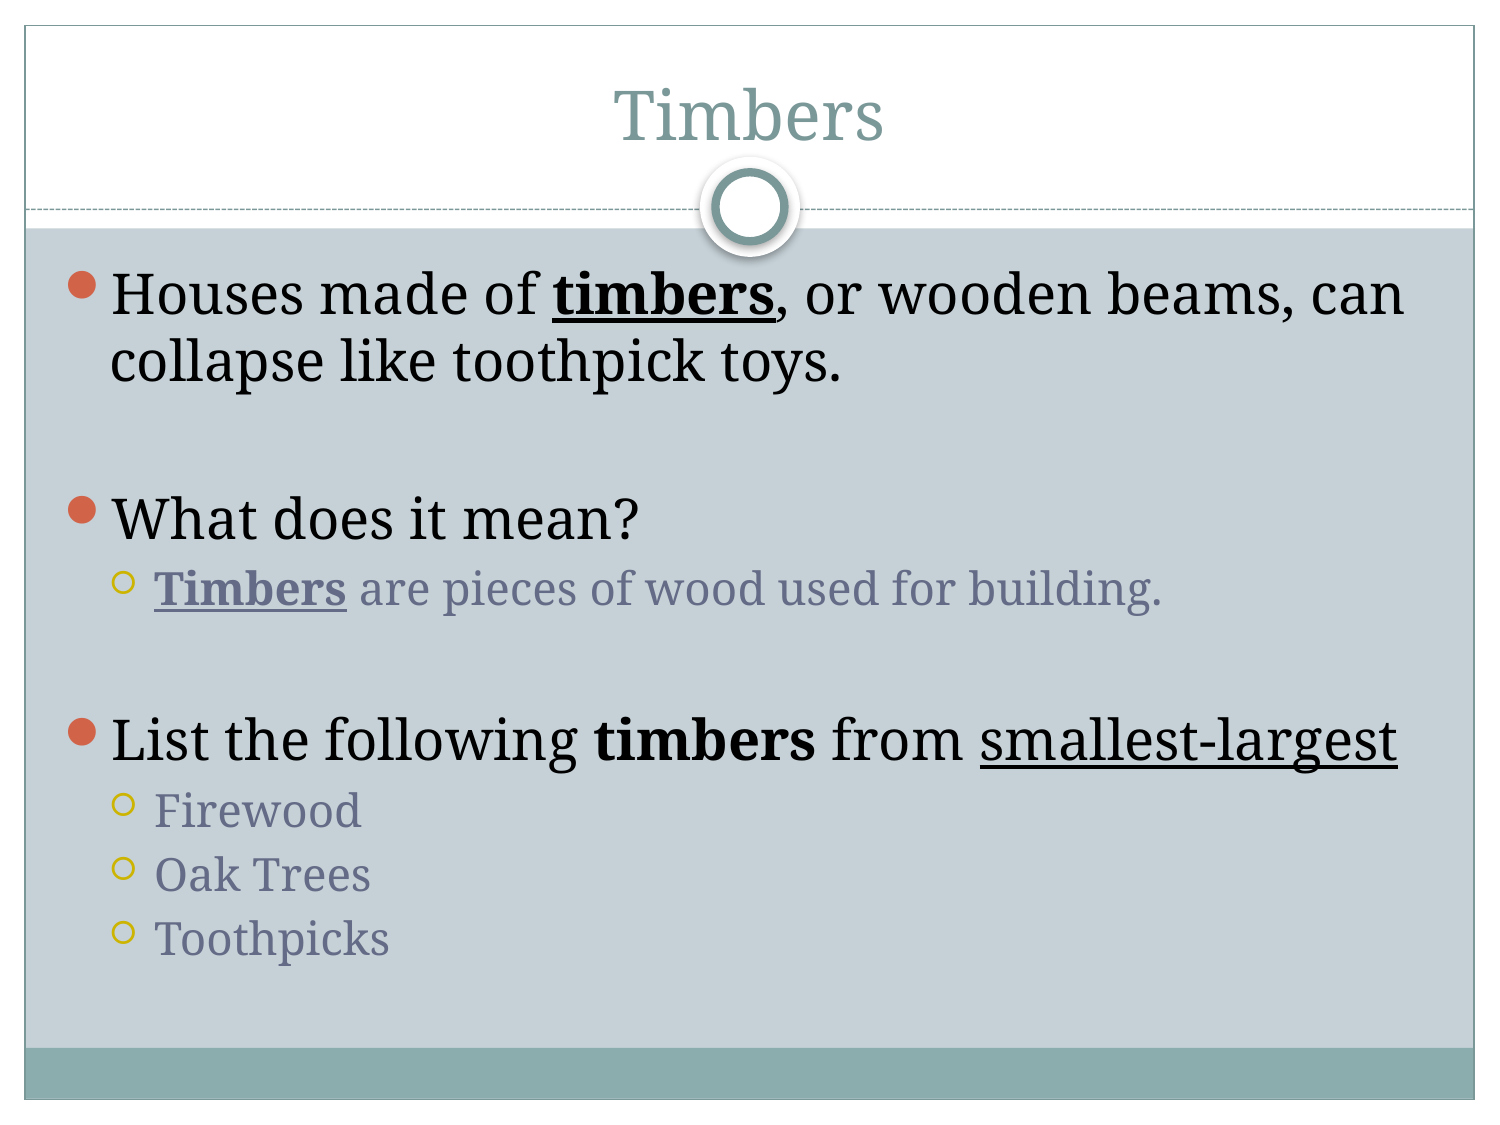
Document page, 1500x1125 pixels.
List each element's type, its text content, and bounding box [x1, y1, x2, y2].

title Timbers [49, 37, 1450, 162]
list Houses made of timbers, or wooden beams, can collapse like toothpick toys. What does it mean? Timbers are pieces of wood used for building. List the following timbers from smallest-largest Firewood Oak Trees Toothpicks [49, 250, 1445, 1001]
